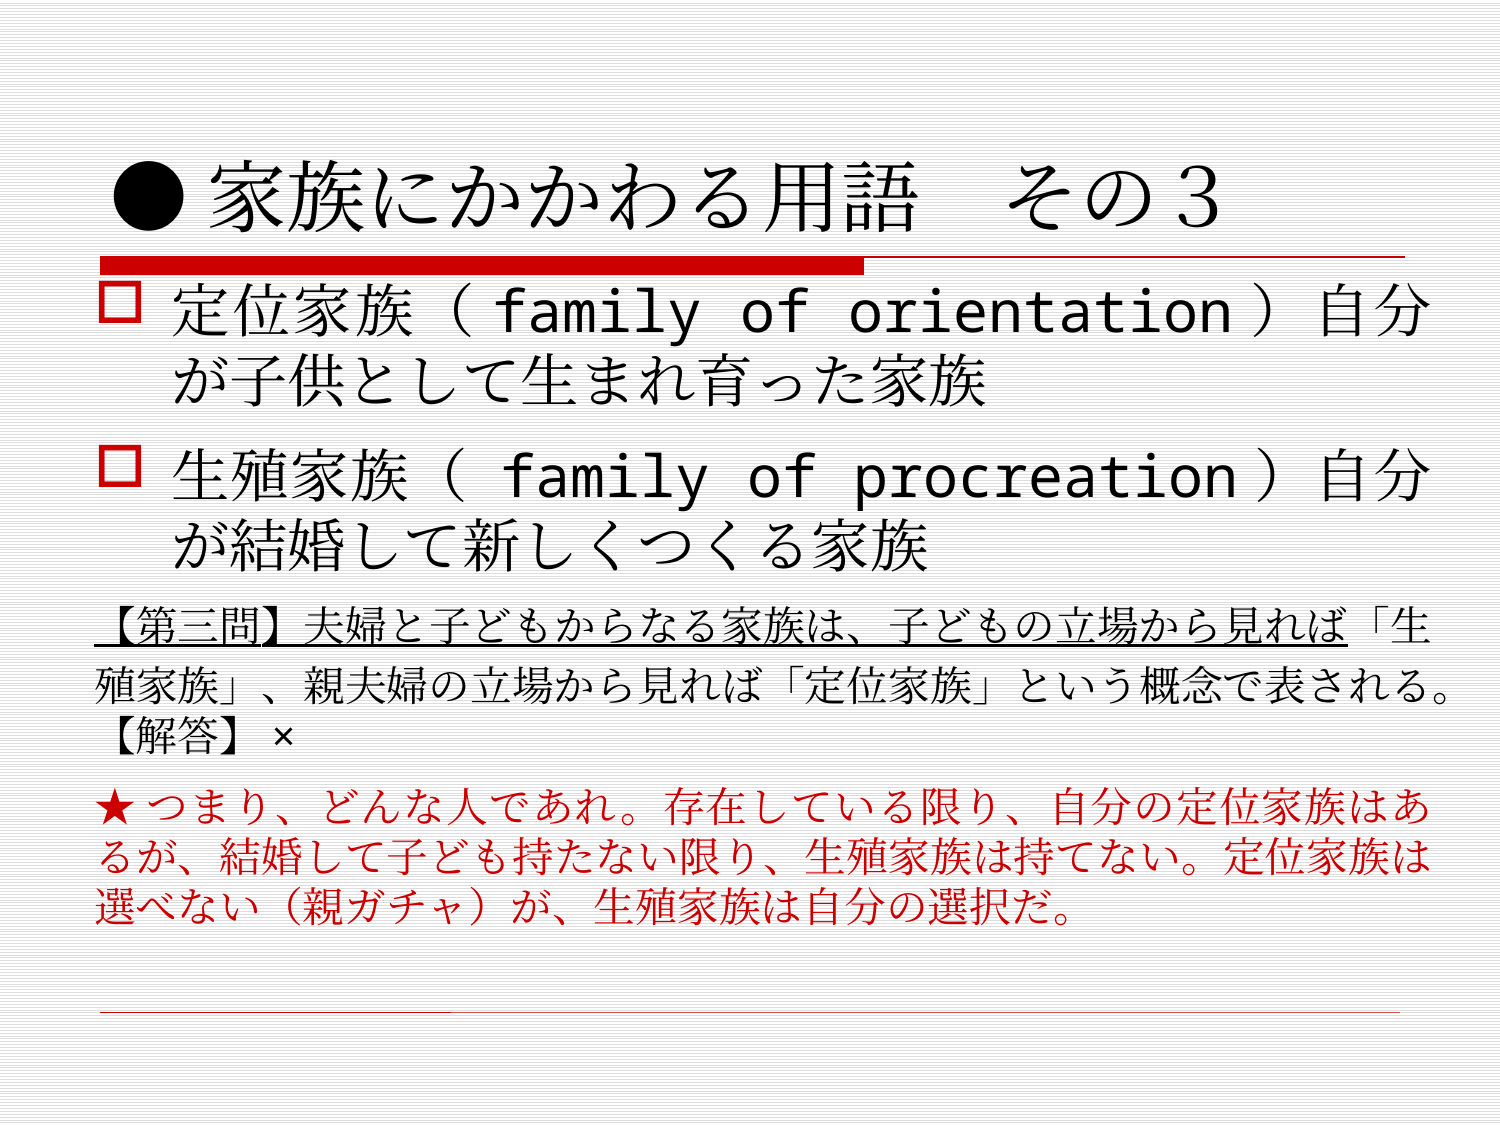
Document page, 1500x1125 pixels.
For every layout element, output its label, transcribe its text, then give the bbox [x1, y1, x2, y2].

list 定位家族（family of orientation）自分が子供として生まれ育った家族 生殖家族（ family of procreation）自分が結婚して新しくつくる家族 【第三問】夫婦と子どもからなる家族は、子どもの立場から見れば「生殖家族」、親夫婦の立場から見れば「定位家族」という概念で表される。【解答】× ★つまり、どんな人であれ。存在している限り、自分の定位家族はあるが、結婚して子ども持たない限り、生殖家族は持てない。定位家族は選べない（親ガチャ）が、生殖家族は自分の選択だ。 [78, 266, 1448, 1000]
title ●家族にかかわる用語 その３ [93, 49, 1407, 250]
